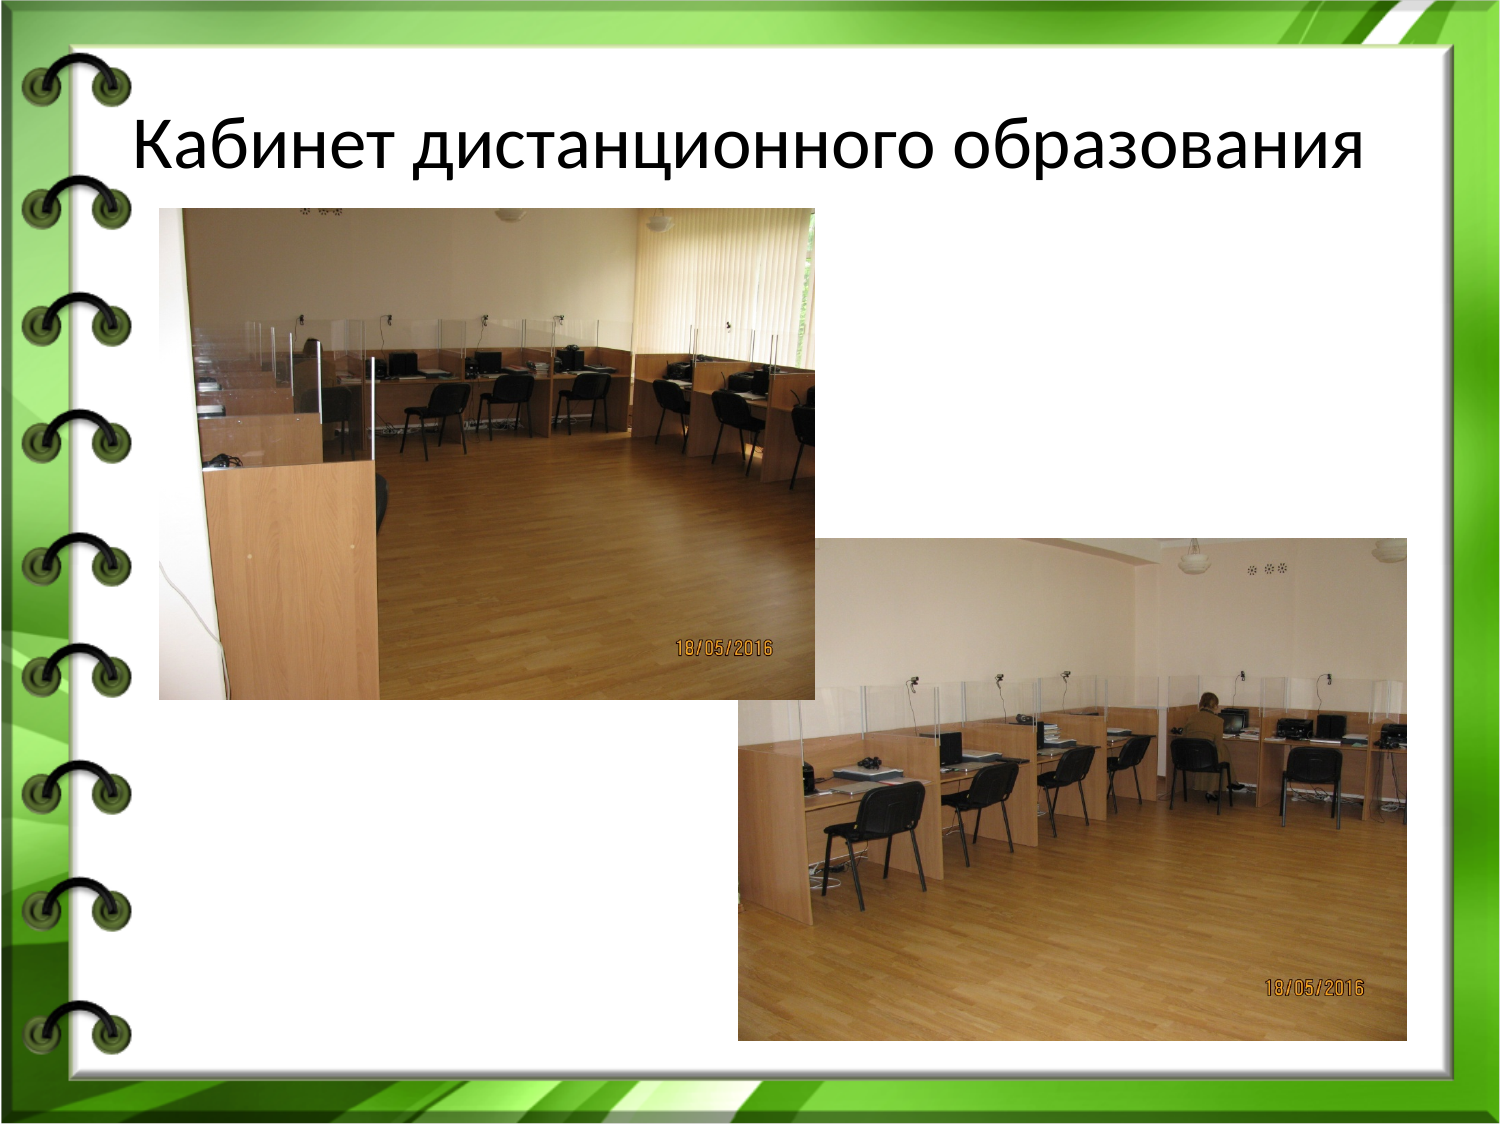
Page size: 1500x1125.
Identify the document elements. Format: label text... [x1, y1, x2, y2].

title Кабинет дистанционного образования [74, 44, 1426, 233]
picture [0, 0, 1500, 1125]
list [737, 538, 1408, 1041]
